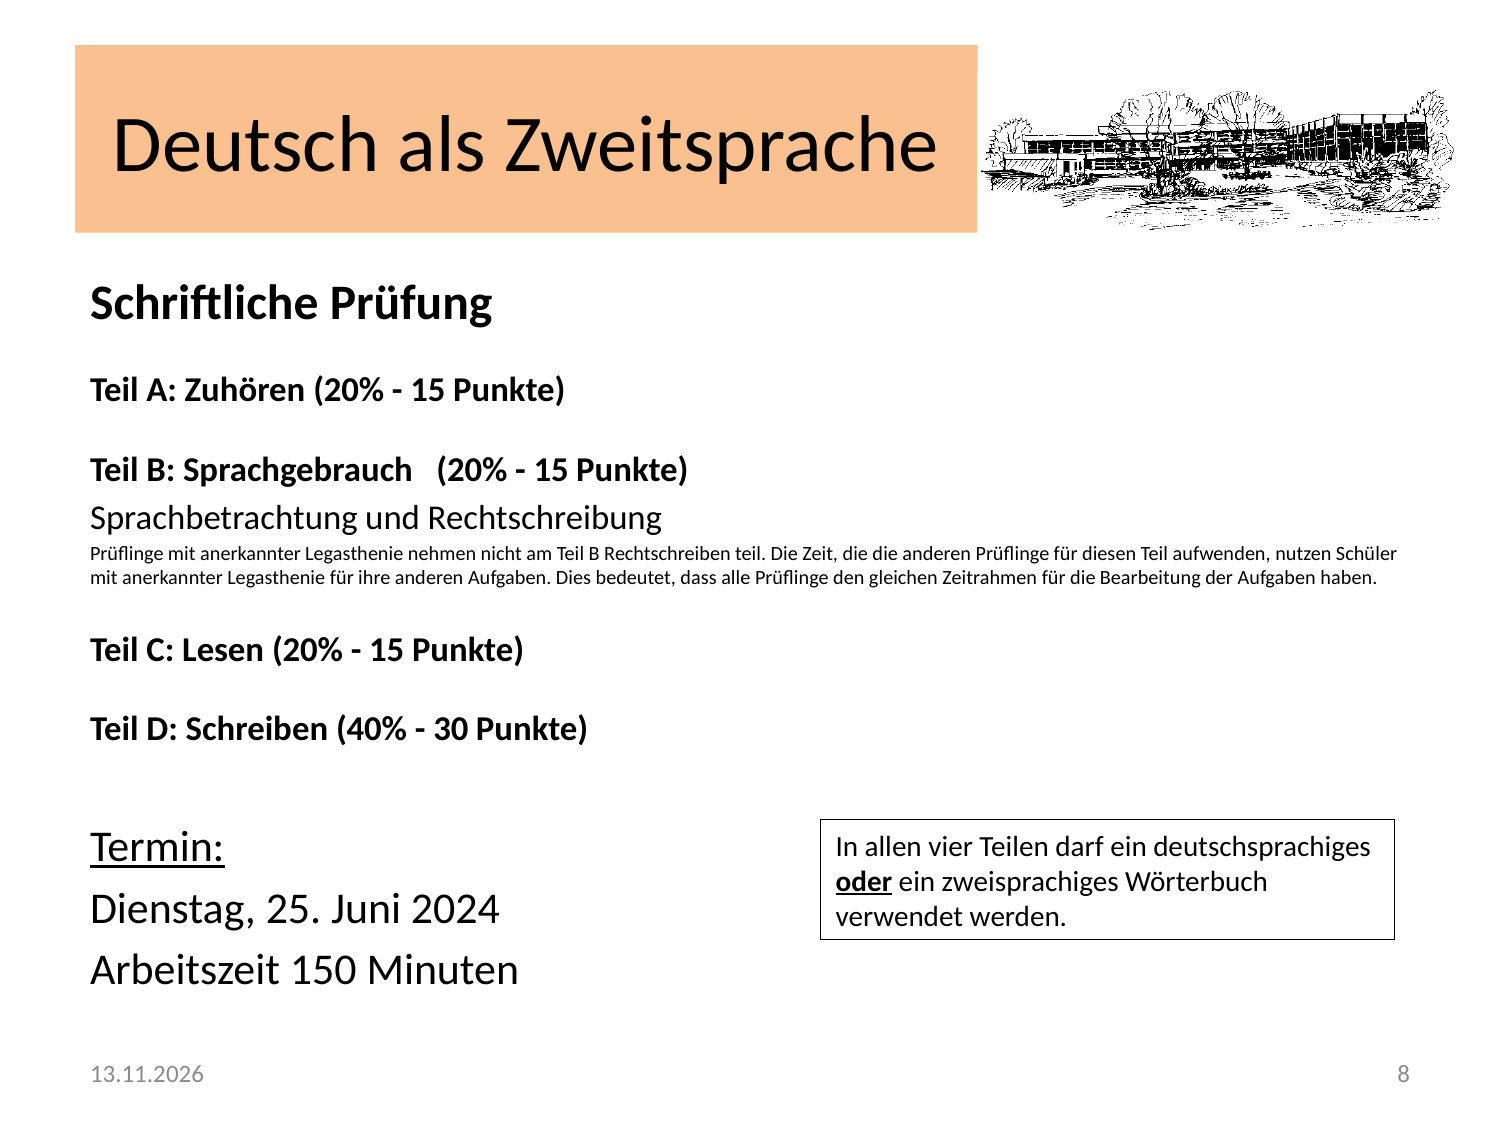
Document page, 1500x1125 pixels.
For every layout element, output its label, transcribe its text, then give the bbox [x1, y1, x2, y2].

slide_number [75, 1042, 425, 1103]
list Schriftliche Prüfung Teil A: Zuhören (20% - 15 Punkte) Teil B: Sprachgebrauch (20% - 15 Punkte) Sprachbetrachtung und Rechtschreibung Prüflinge mit anerkannter Legasthenie nehmen nicht am Teil B Rechtschreiben teil. Die Zeit, die die anderen Prüflinge für diesen Teil aufwenden, nutzen Schüler mit anerkannter Legasthenie für ihre anderen Aufgaben. Dies bedeutet, dass alle Prüflinge den gleichen Zeitrahmen für die Bearbeitung der Aufgaben haben. Teil C: Lesen (20% - 15 Punkte) Teil D: Schreiben (40% - 30 Punkte) Termin: Dienstag, 25. Juni 2024 Arbeitszeit 150 Minuten [75, 262, 1425, 1005]
picture [977, 71, 1456, 234]
title Deutsch als Zweitsprache [75, 45, 978, 233]
text_box In allen vier Teilen darf ein deutschsprachiges oder ein zweisprachiges Wörterbuch verwendet werden. [820, 819, 1395, 940]
slide_number 8 [1074, 1042, 1425, 1103]
